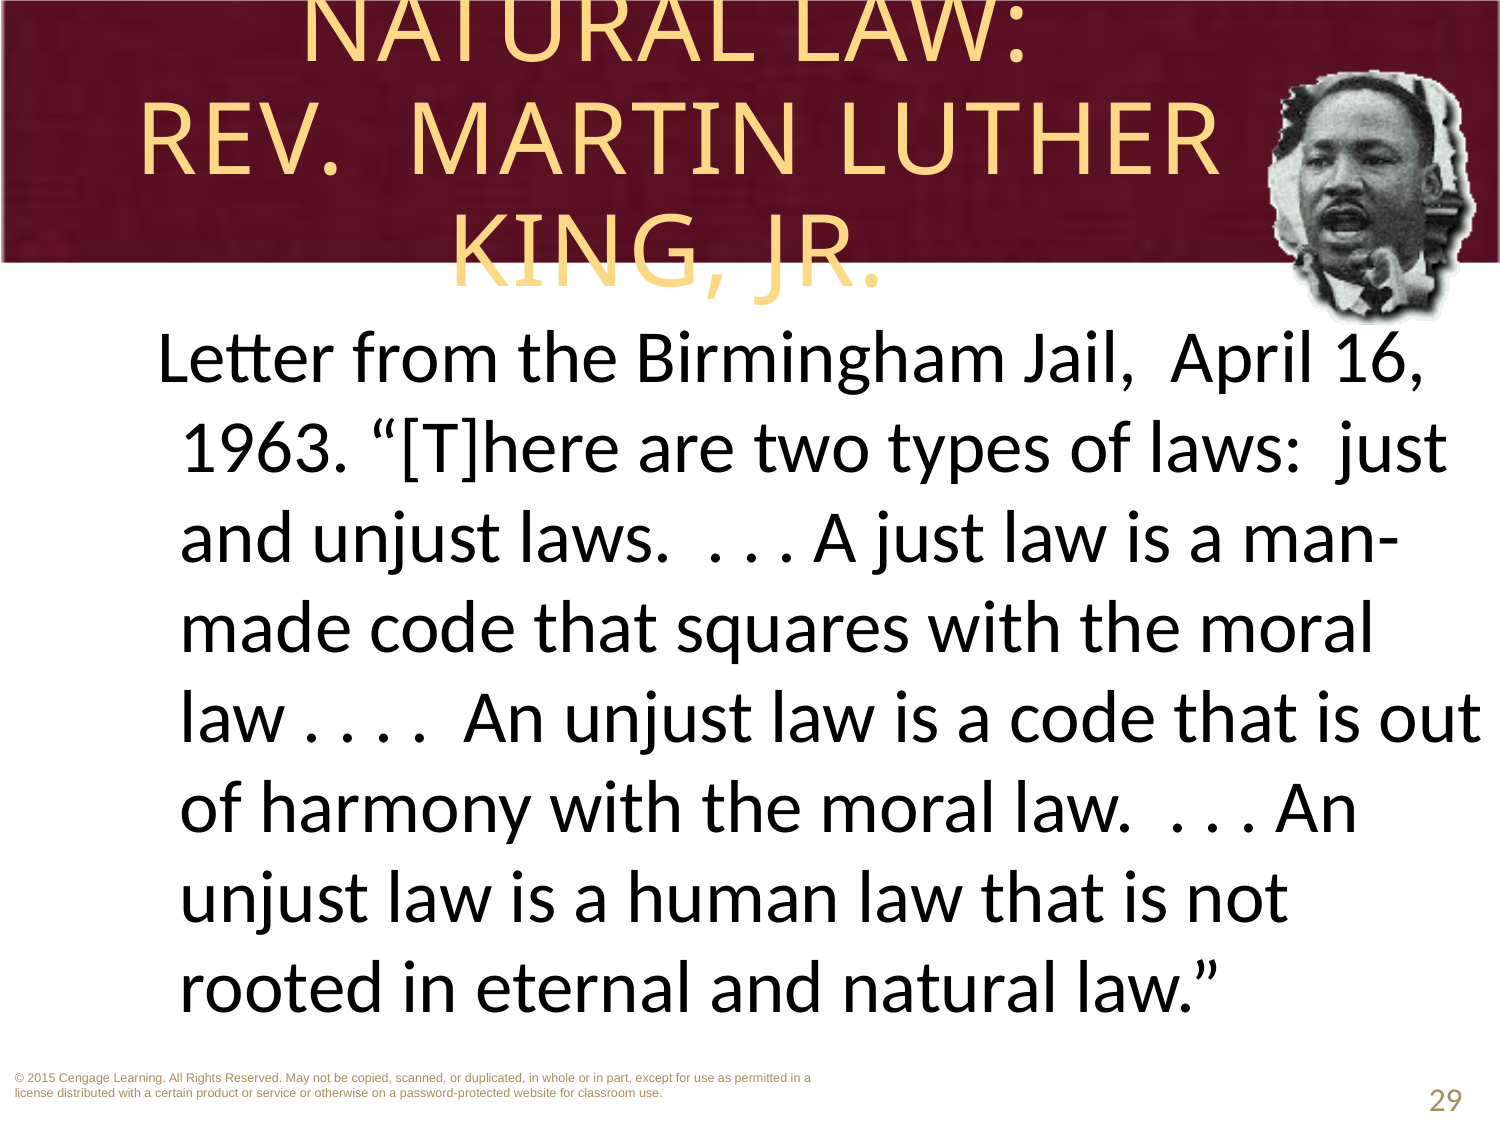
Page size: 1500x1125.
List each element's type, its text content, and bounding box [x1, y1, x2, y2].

list Letter from the Birmingham Jail, April 16, 1963. “[T]here are two types of laws: just and unjust laws. . . . A just law is a man-made code that squares with the moral law . . . . An unjust law is a code that is out of harmony with the moral law. . . . An unjust law is a human law that is not rooted in eternal and natural law.” [74, 299, 1500, 1018]
text_box 29 [1337, 1065, 1463, 1125]
picture [5, 1, 1500, 326]
title Natural Law: Rev. Martin Luther King, Jr. [62, 37, 1300, 239]
